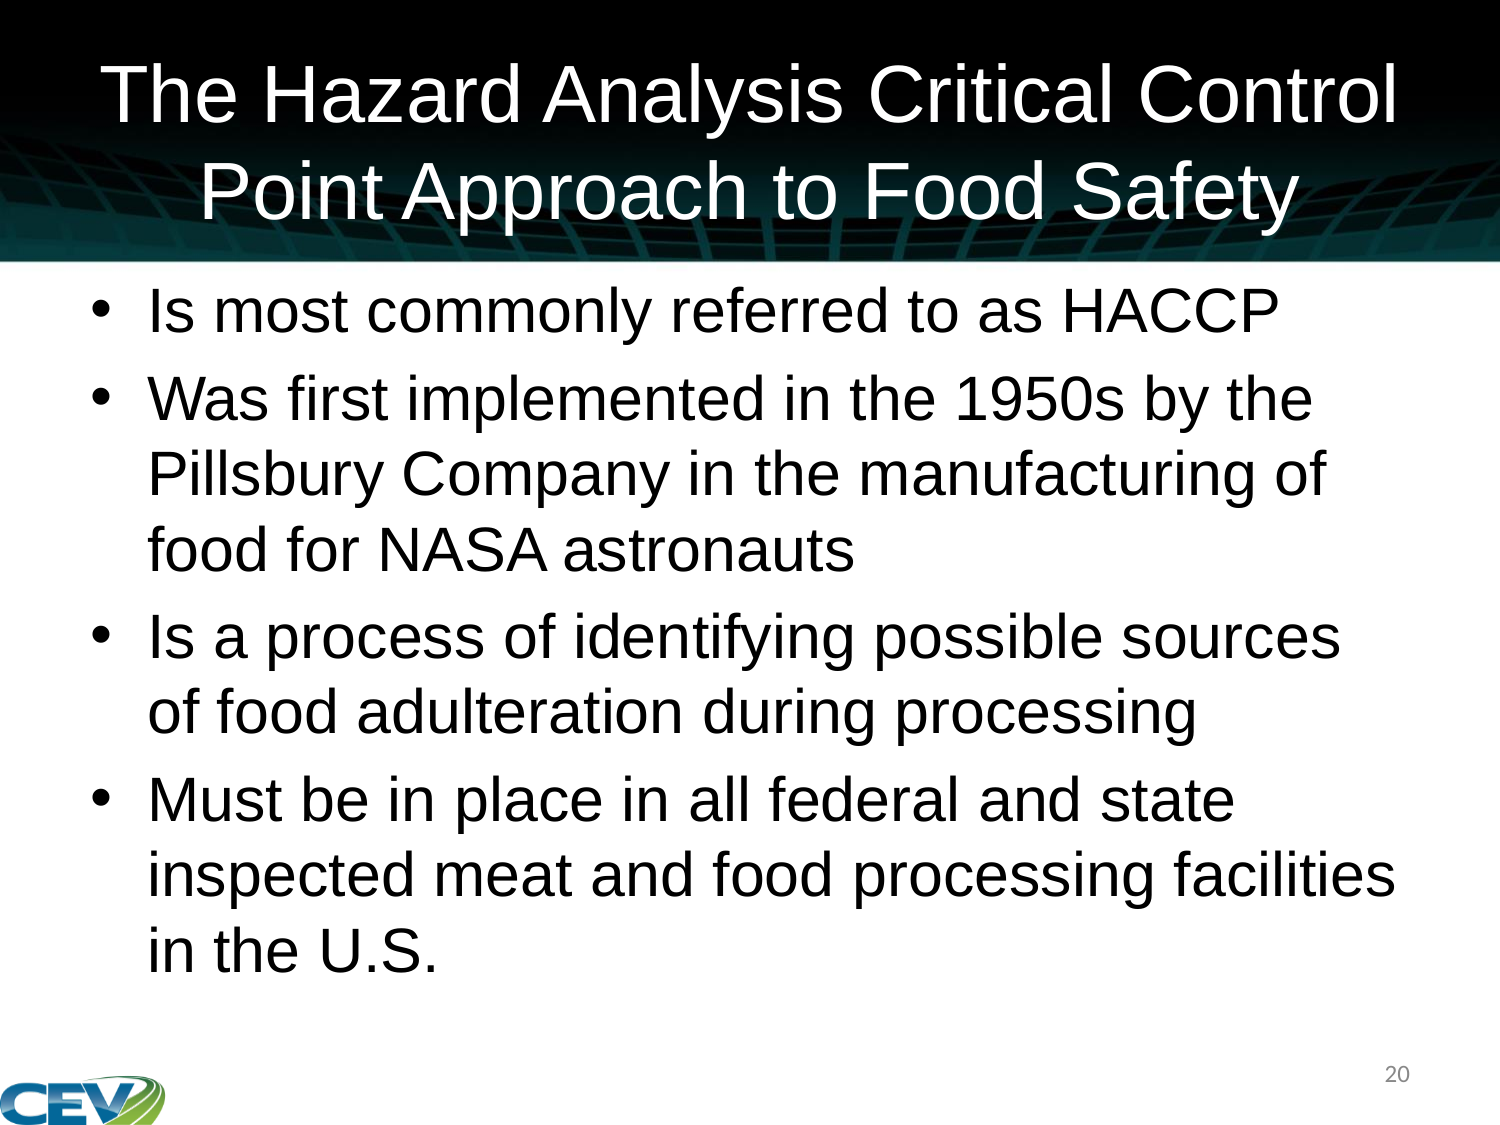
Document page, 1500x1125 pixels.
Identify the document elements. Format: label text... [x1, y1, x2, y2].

title The Hazard Analysis Critical Control Point Approach to Food Safety [75, 45, 1425, 233]
picture [0, 0, 1500, 1125]
list Is most commonly referred to as HACCP Was first implemented in the 1950s by the Pillsbury Company in the manufacturing of food for NASA astronauts Is a process of identifying possible sources of food adulteration during processing Must be in place in all federal and state inspected meat and food processing facilities in the U.S. [75, 262, 1425, 1005]
slide_number 20 [1074, 1042, 1425, 1103]
